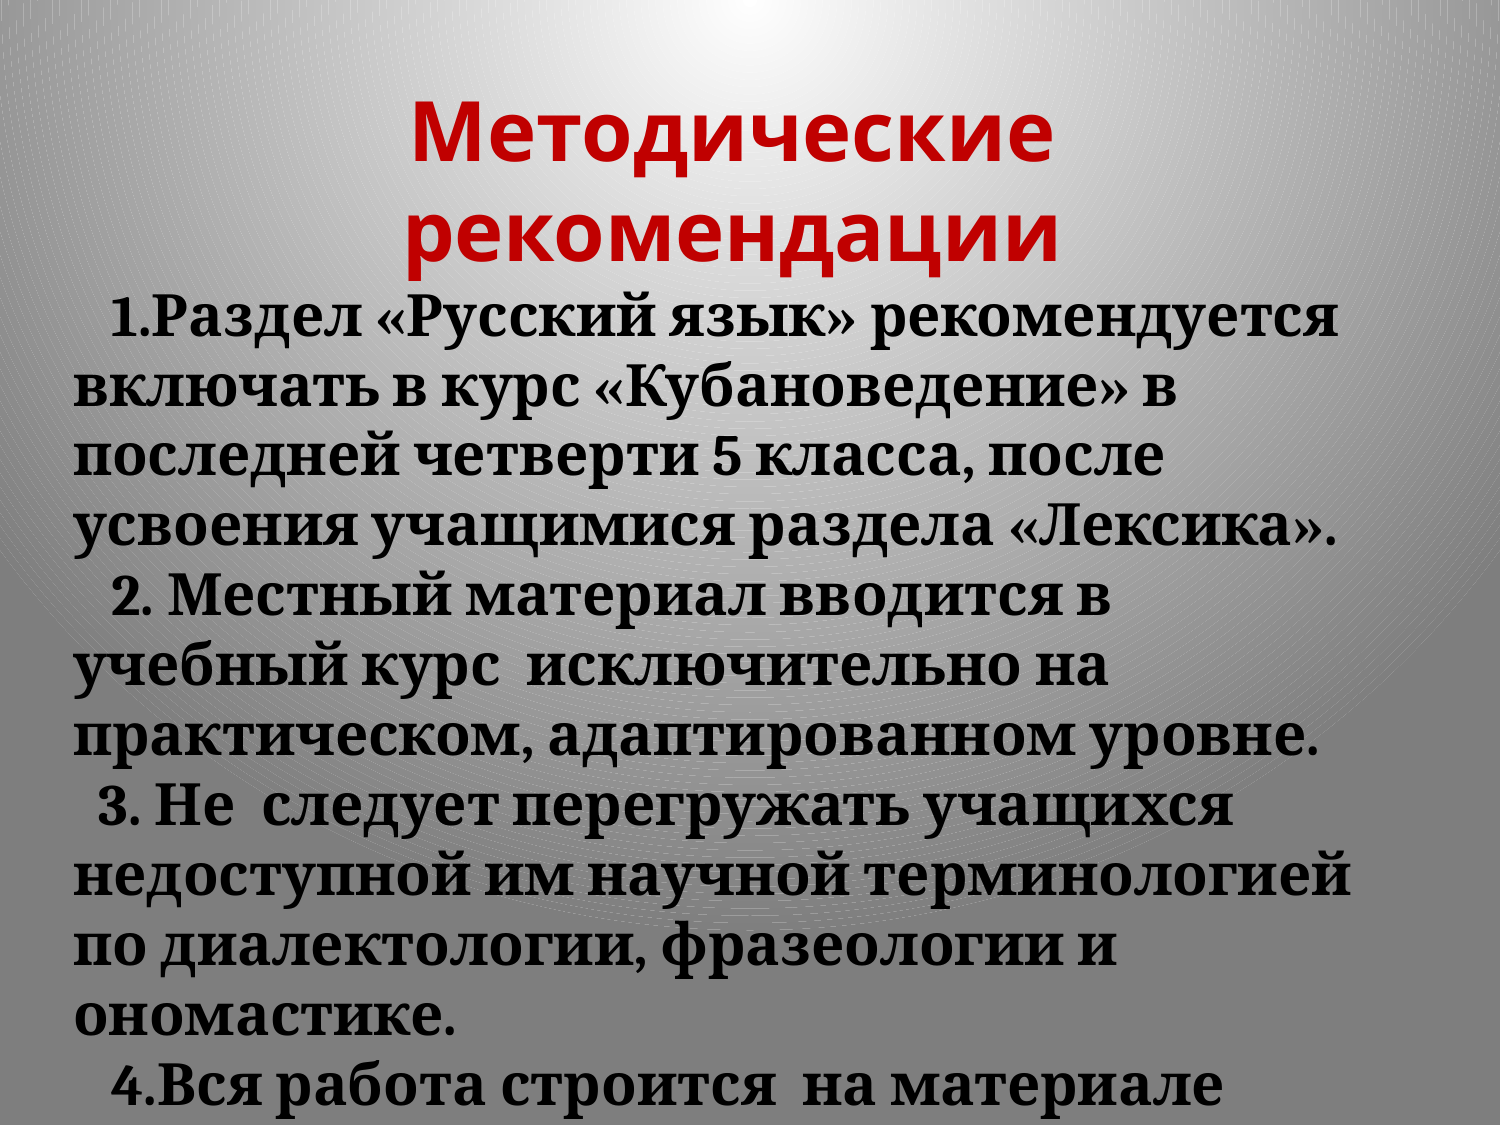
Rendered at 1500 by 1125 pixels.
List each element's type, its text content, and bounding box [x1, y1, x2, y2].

text_box Методические рекомендации 1.Раздел «Русский язык» рекомендуется включать в курс «Кубановедение» в последней четверти 5 класса, после усвоения учащимися раздела «Лексика». 2. Местный материал вводится в учебный курс исключительно на практическом, адаптированном уровне. 3. Не следует перегружать учащихся недоступной им научной терминологией по диалектологии, фразеологии и ономастике. 4.Вся работа строится на материале постоянного сопоставления диалектных и литературных слов и их форм. [58, 70, 1407, 1125]
